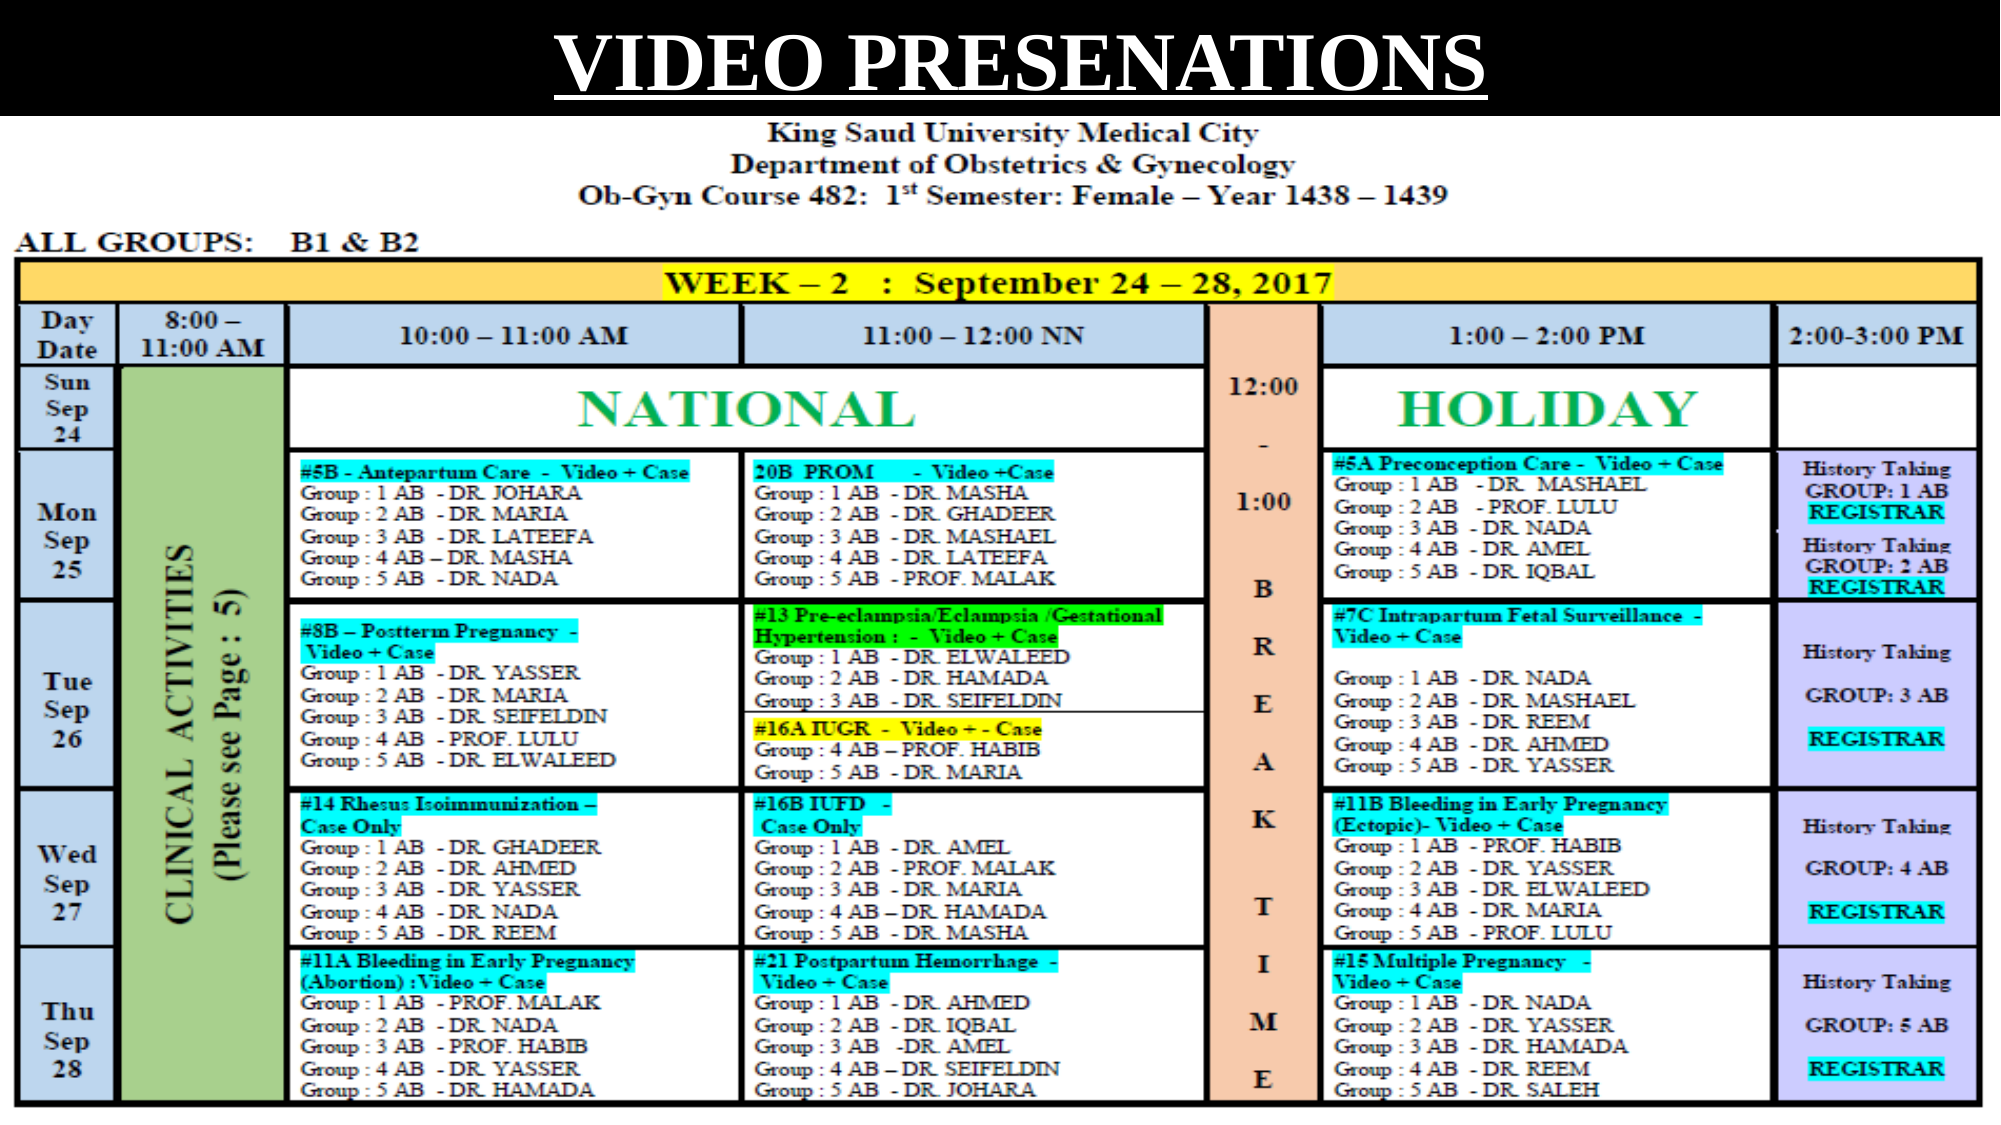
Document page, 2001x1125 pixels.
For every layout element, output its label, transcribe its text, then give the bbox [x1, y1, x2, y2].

text_box VIDEO PRESENATIONS [539, 0, 1504, 115]
picture [0, 116, 2000, 1125]
